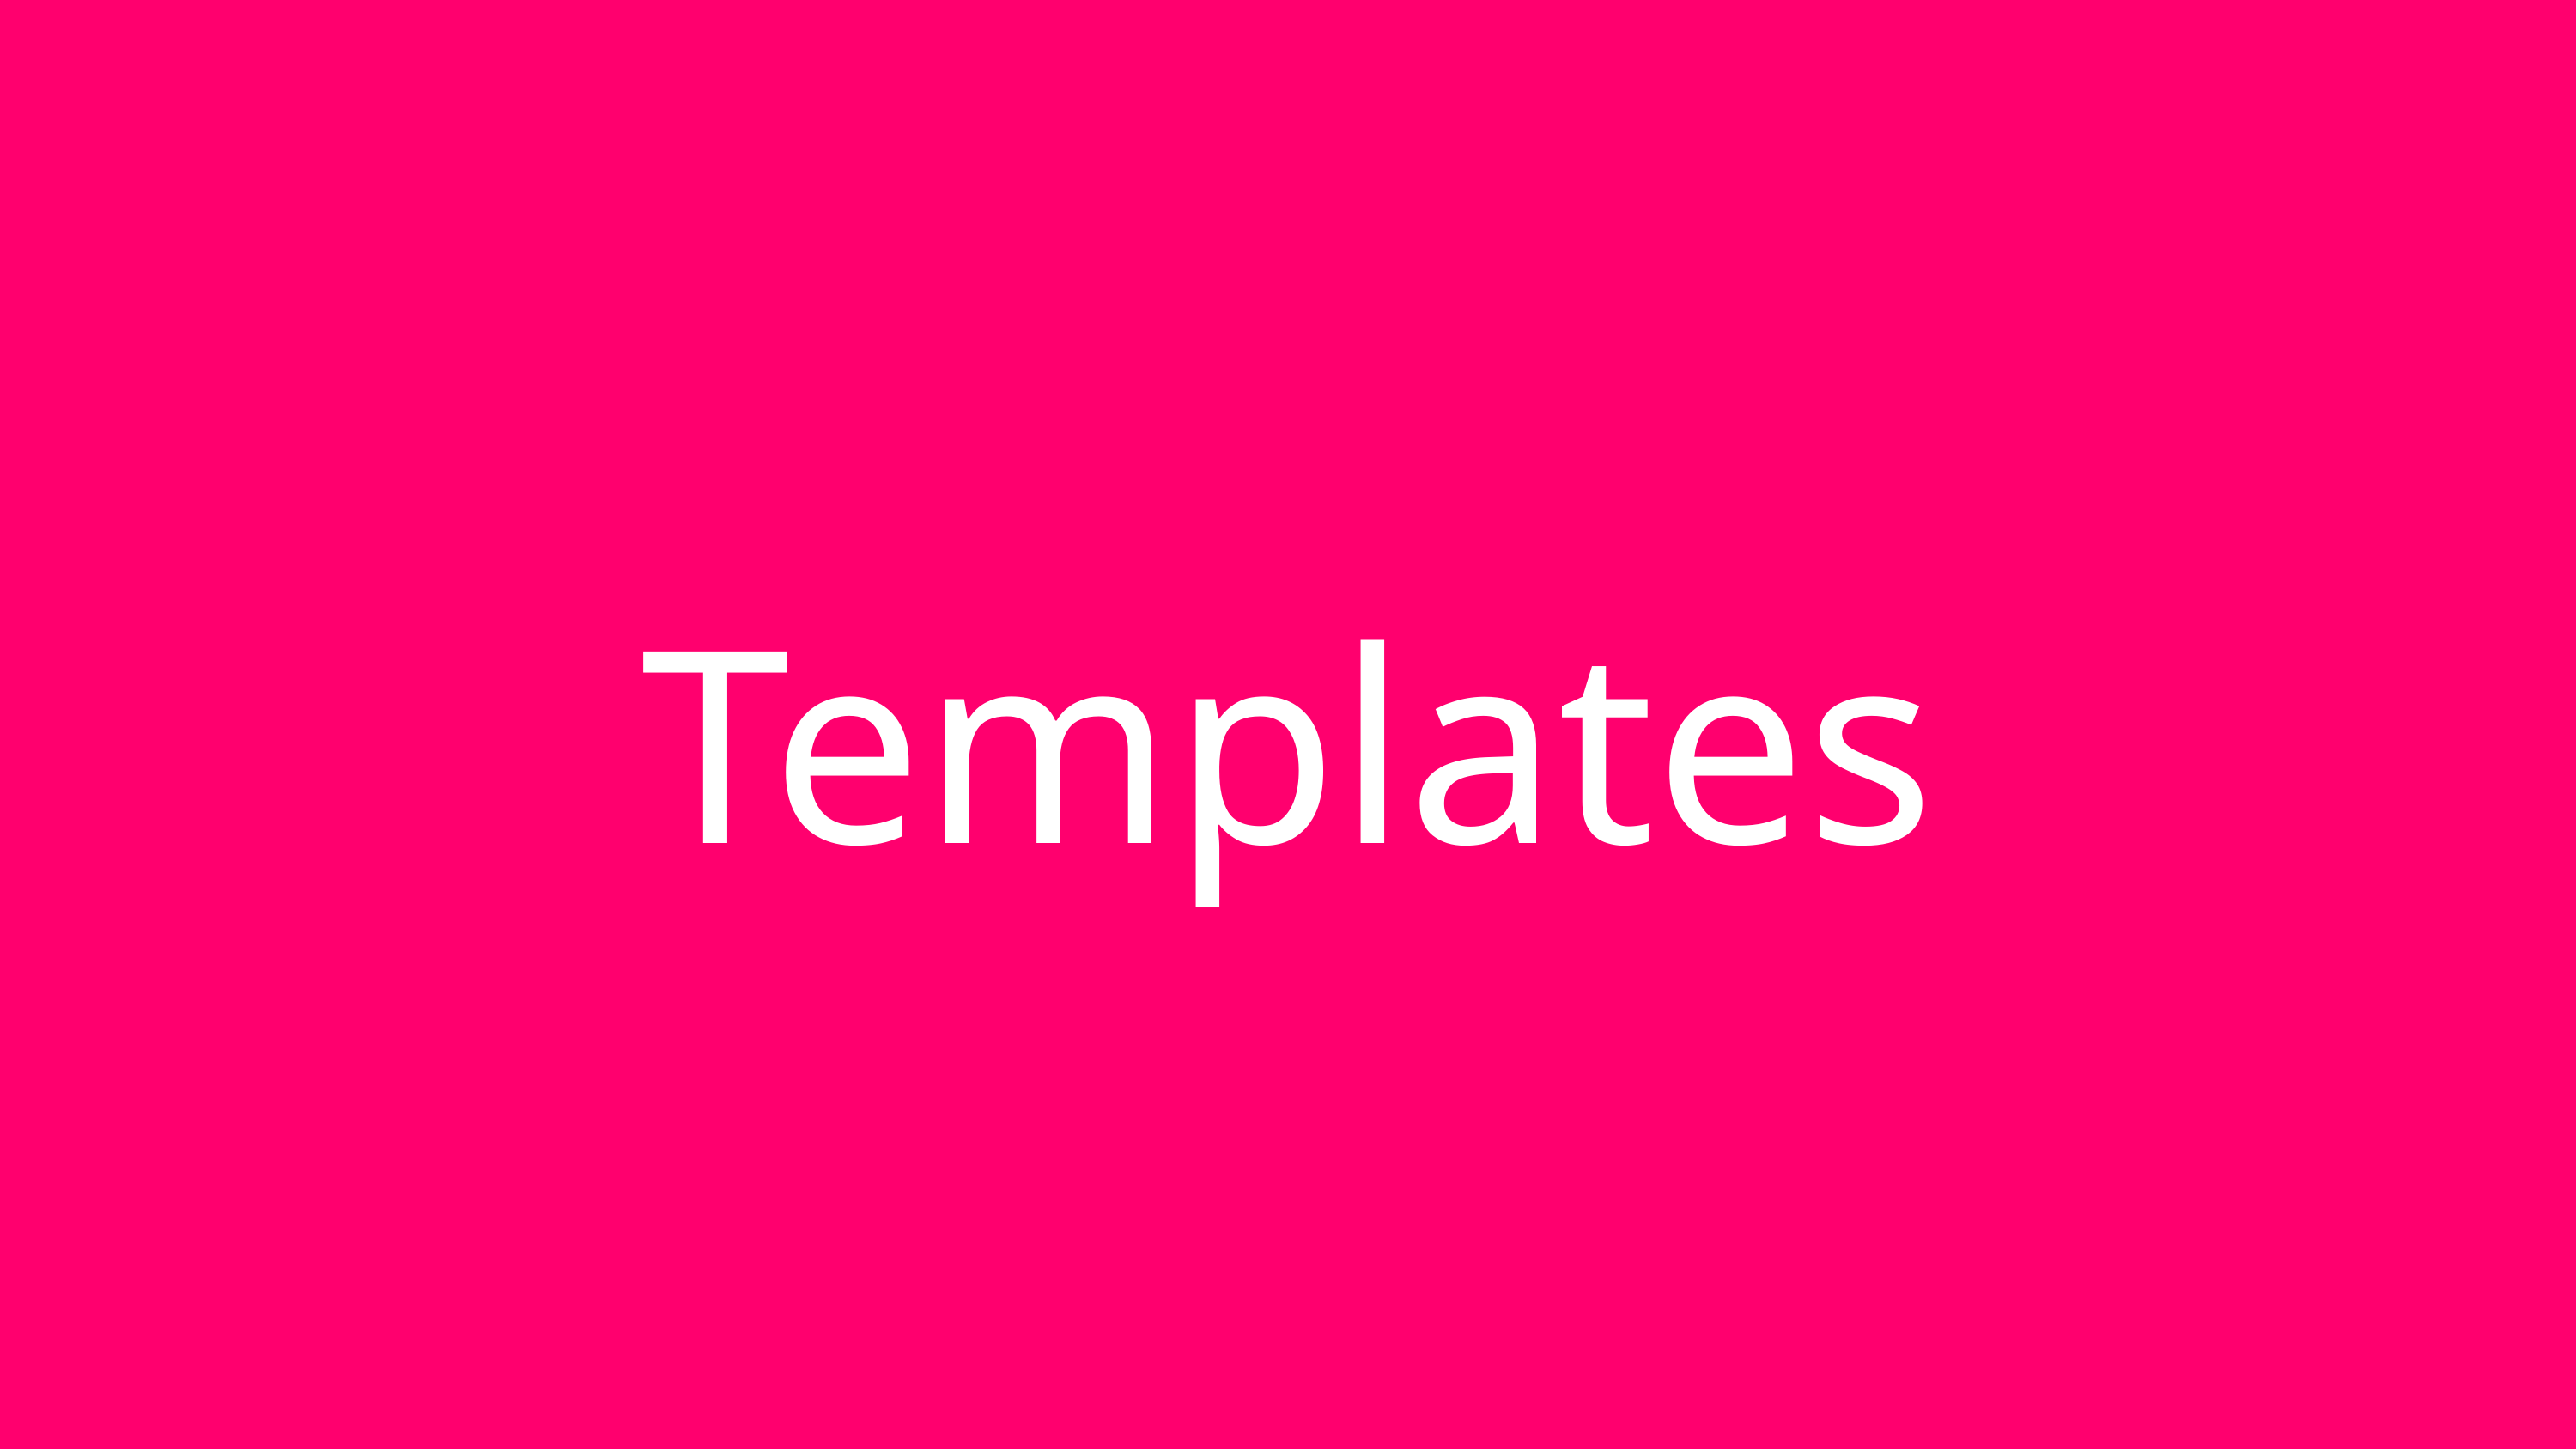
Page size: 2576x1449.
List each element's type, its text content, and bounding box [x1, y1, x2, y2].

text_box Templates [539, 521, 2037, 898]
